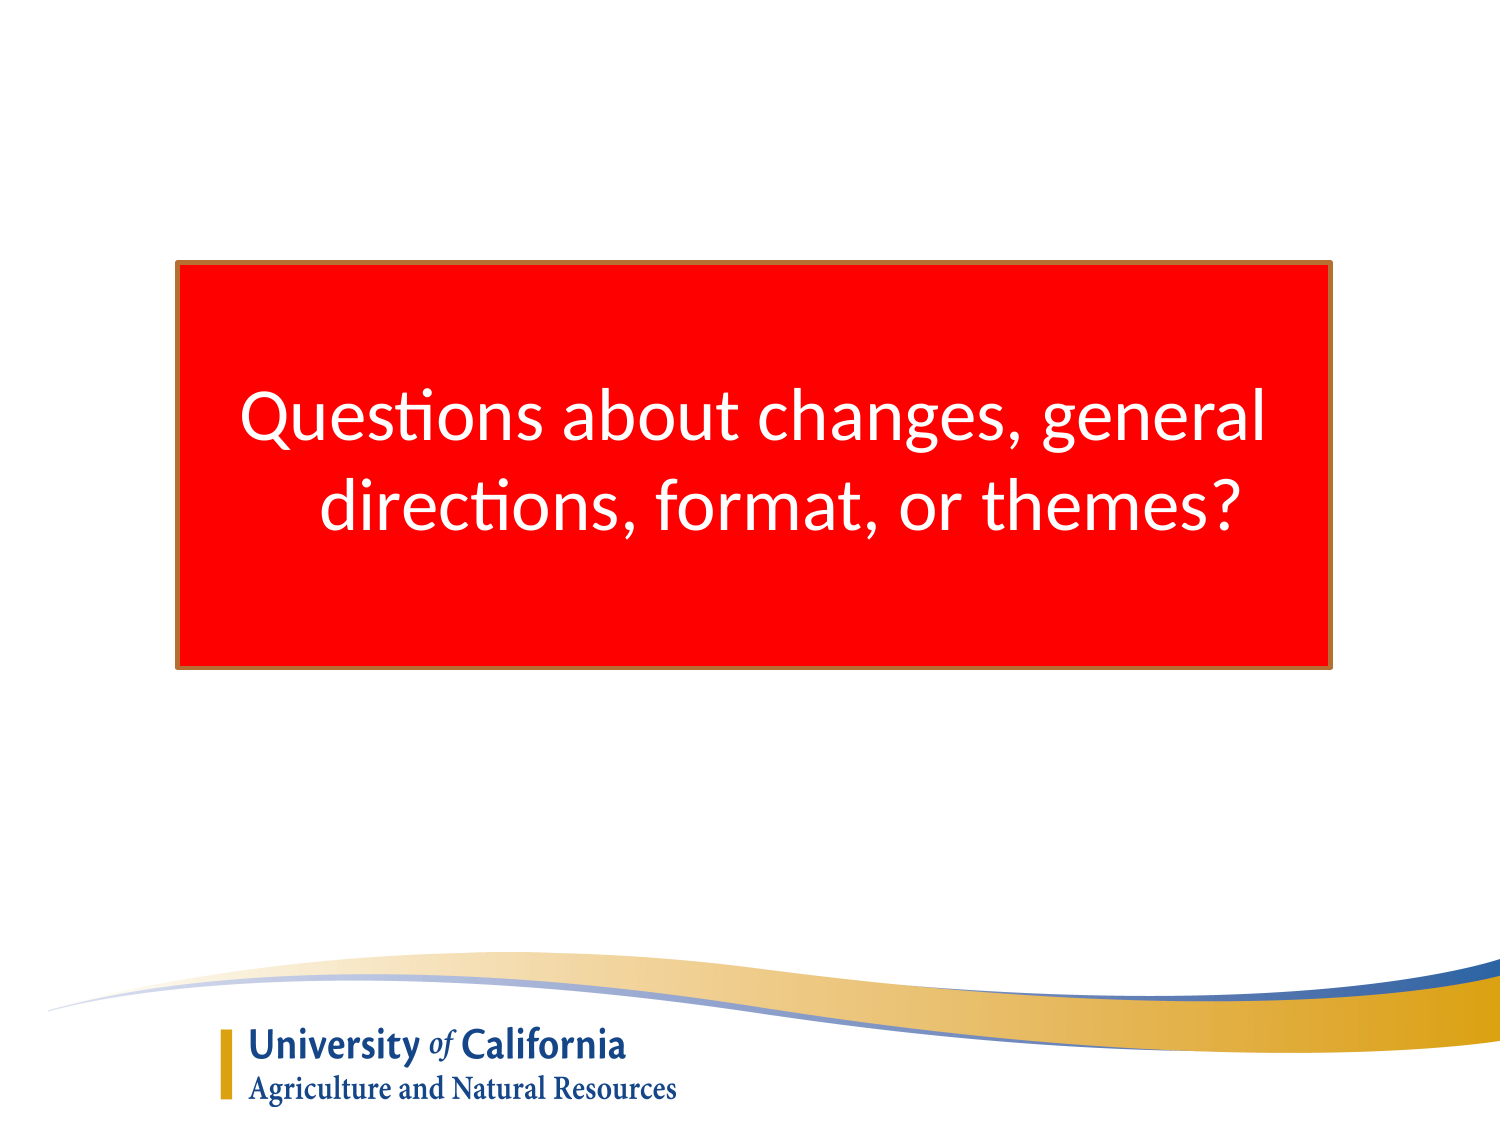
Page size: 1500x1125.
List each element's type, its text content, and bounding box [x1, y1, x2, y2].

picture [48, 952, 1500, 1107]
list Questions about changes, general directions, format, or themes? [175, 260, 1333, 670]
